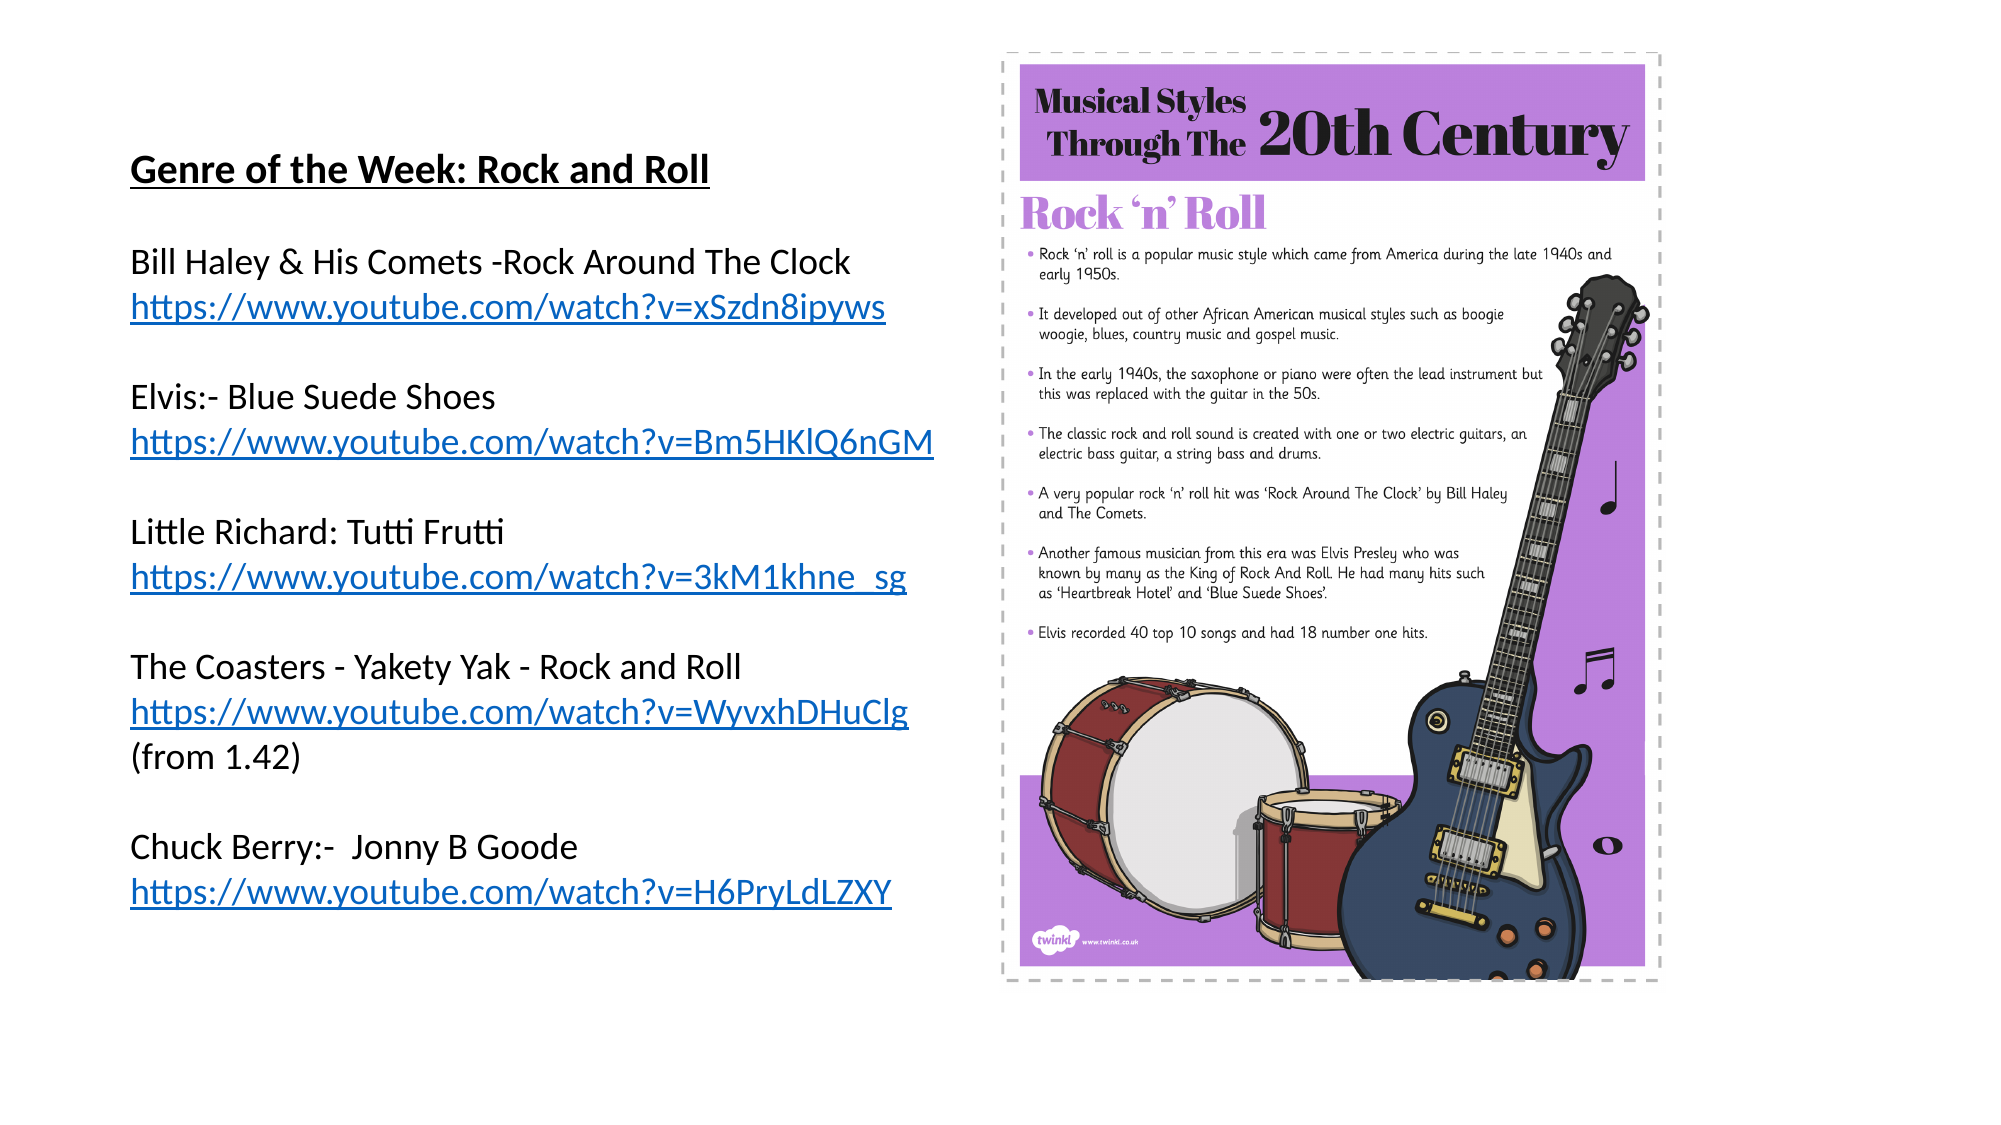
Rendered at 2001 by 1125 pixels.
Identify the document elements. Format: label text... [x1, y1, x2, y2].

picture [999, 52, 1666, 993]
text_box Genre of the Week: Rock and Roll Bill Haley & His Comets -Rock Around The Clock https://www.youtube.com/watch?v=xSzdn8ipyws Elvis:- Blue Suede Shoes https://www.youtube.com/watch?v=Bm5HKlQ6nGM Little Richard: Tutti Frutti https://www.youtube.com/watch?v=3kM1khne_sg The Coasters - Yakety Yak - Rock and Roll https://www.youtube.com/watch?v=WyvxhDHuClg (from 1.42) Chuck Berry:- Jonny B Goode https://www.youtube.com/watch?v=H6PryLdLZXY [115, 134, 950, 965]
